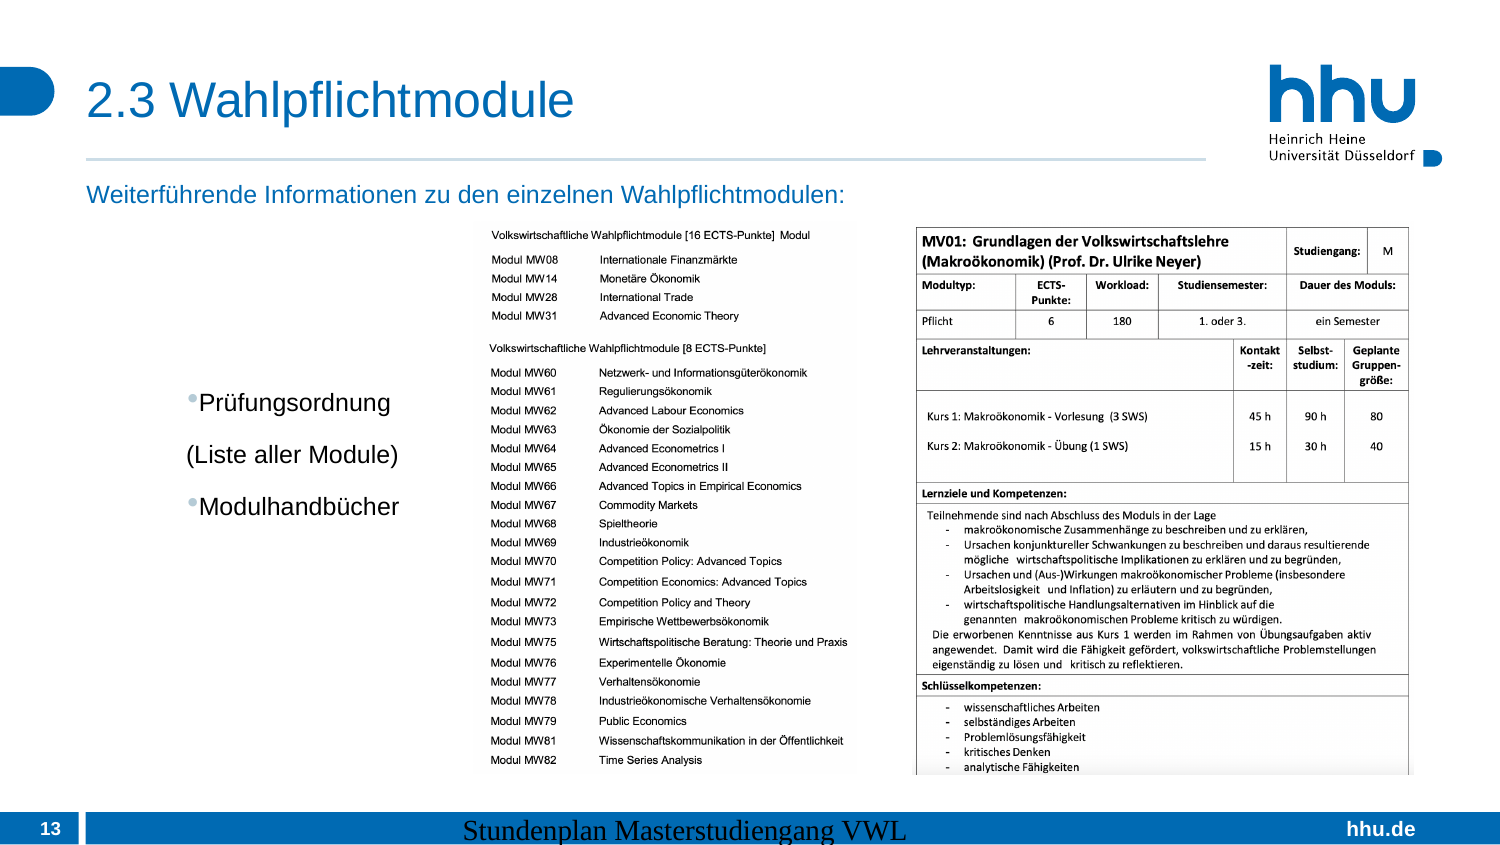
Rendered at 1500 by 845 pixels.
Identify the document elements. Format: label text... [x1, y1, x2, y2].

title 2.3 Wahlpflichtmodule [86, 54, 1207, 129]
list Weiterführende Informationen zu den einzelnen Wahlpflichtmodulen: Prüfungsordnung (Liste aller Module) Modulhandbücher [86, 170, 1207, 328]
picture [473, 221, 857, 774]
footer Stundenplan Masterstudiengang VWL [103, 816, 1273, 841]
picture [912, 221, 1414, 775]
slide_number 13 [5, 816, 62, 841]
